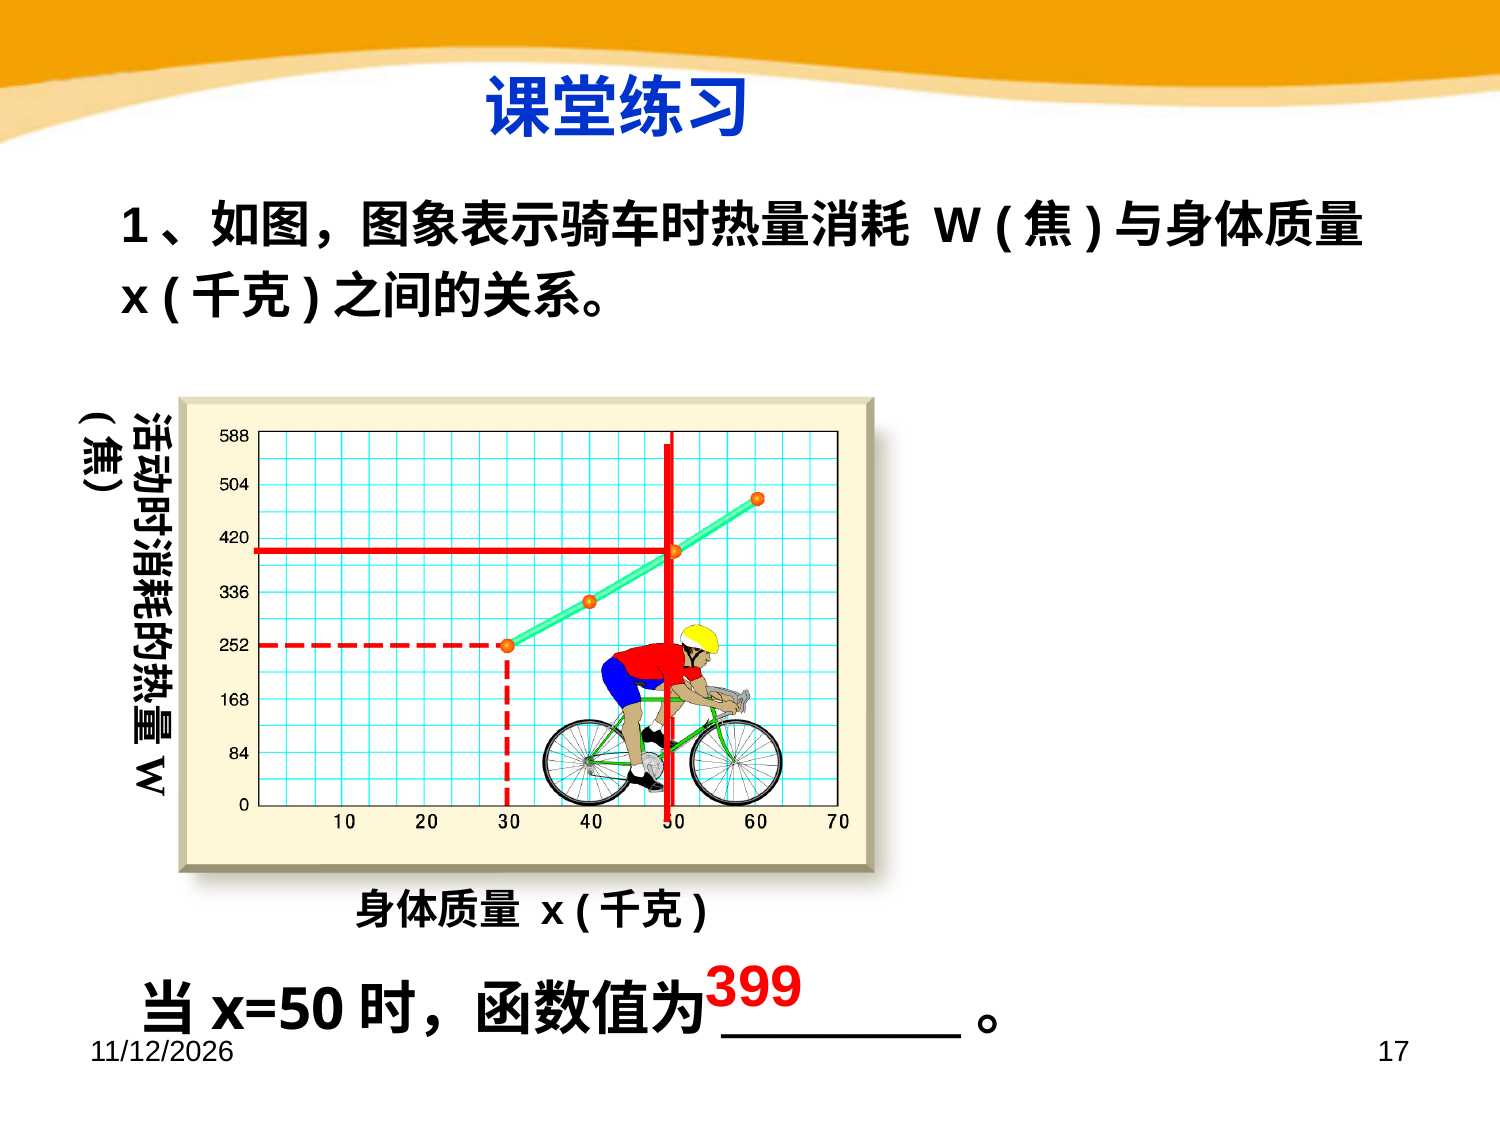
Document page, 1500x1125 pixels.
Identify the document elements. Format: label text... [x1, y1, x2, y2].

text_box 课堂练习 [469, 57, 879, 153]
picture [0, 0, 1500, 1125]
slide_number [75, 1024, 425, 1103]
text_box 当x=50时，函数值为__________。 [123, 949, 1117, 1049]
text_box 399 [690, 949, 868, 1026]
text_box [105, 172, 1500, 941]
slide_number 17 [1074, 1024, 1425, 1103]
